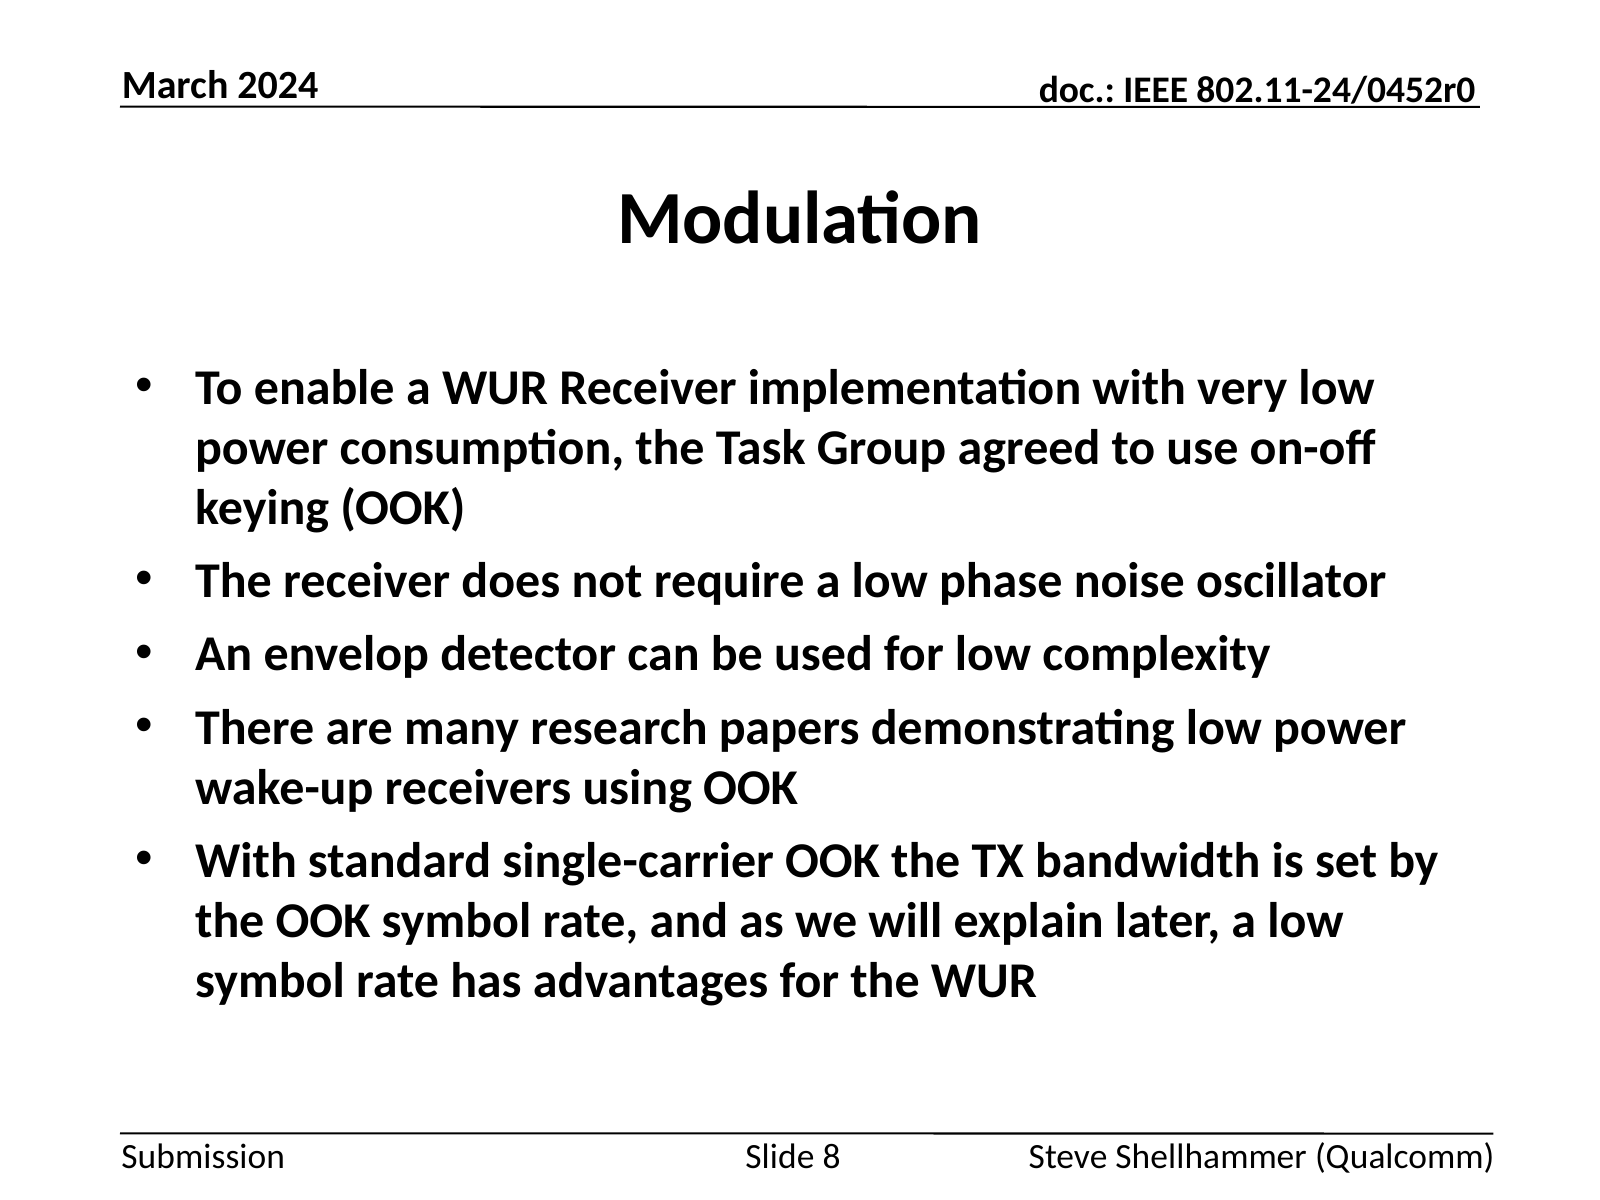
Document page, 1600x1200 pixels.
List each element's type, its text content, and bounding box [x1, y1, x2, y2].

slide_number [121, 58, 451, 107]
title Modulation [119, 119, 1480, 307]
slide_number Slide 8 [733, 1132, 854, 1197]
list To enable a WUR Receiver implementation with very low power consumption, the Task Group agreed to use on-off keying (OOK) The receiver does not require a low phase noise oscillator An envelop detector can be used for low complexity There are many research papers demonstrating low power wake-up receivers using OOK With standard single-carrier OOK the TX bandwidth is set by the OOK symbol rate, and as we will explain later, a low symbol rate has advantages for the WUR [119, 346, 1480, 1067]
footer Steve Shellhammer (Qualcomm) [937, 1132, 1495, 1174]
